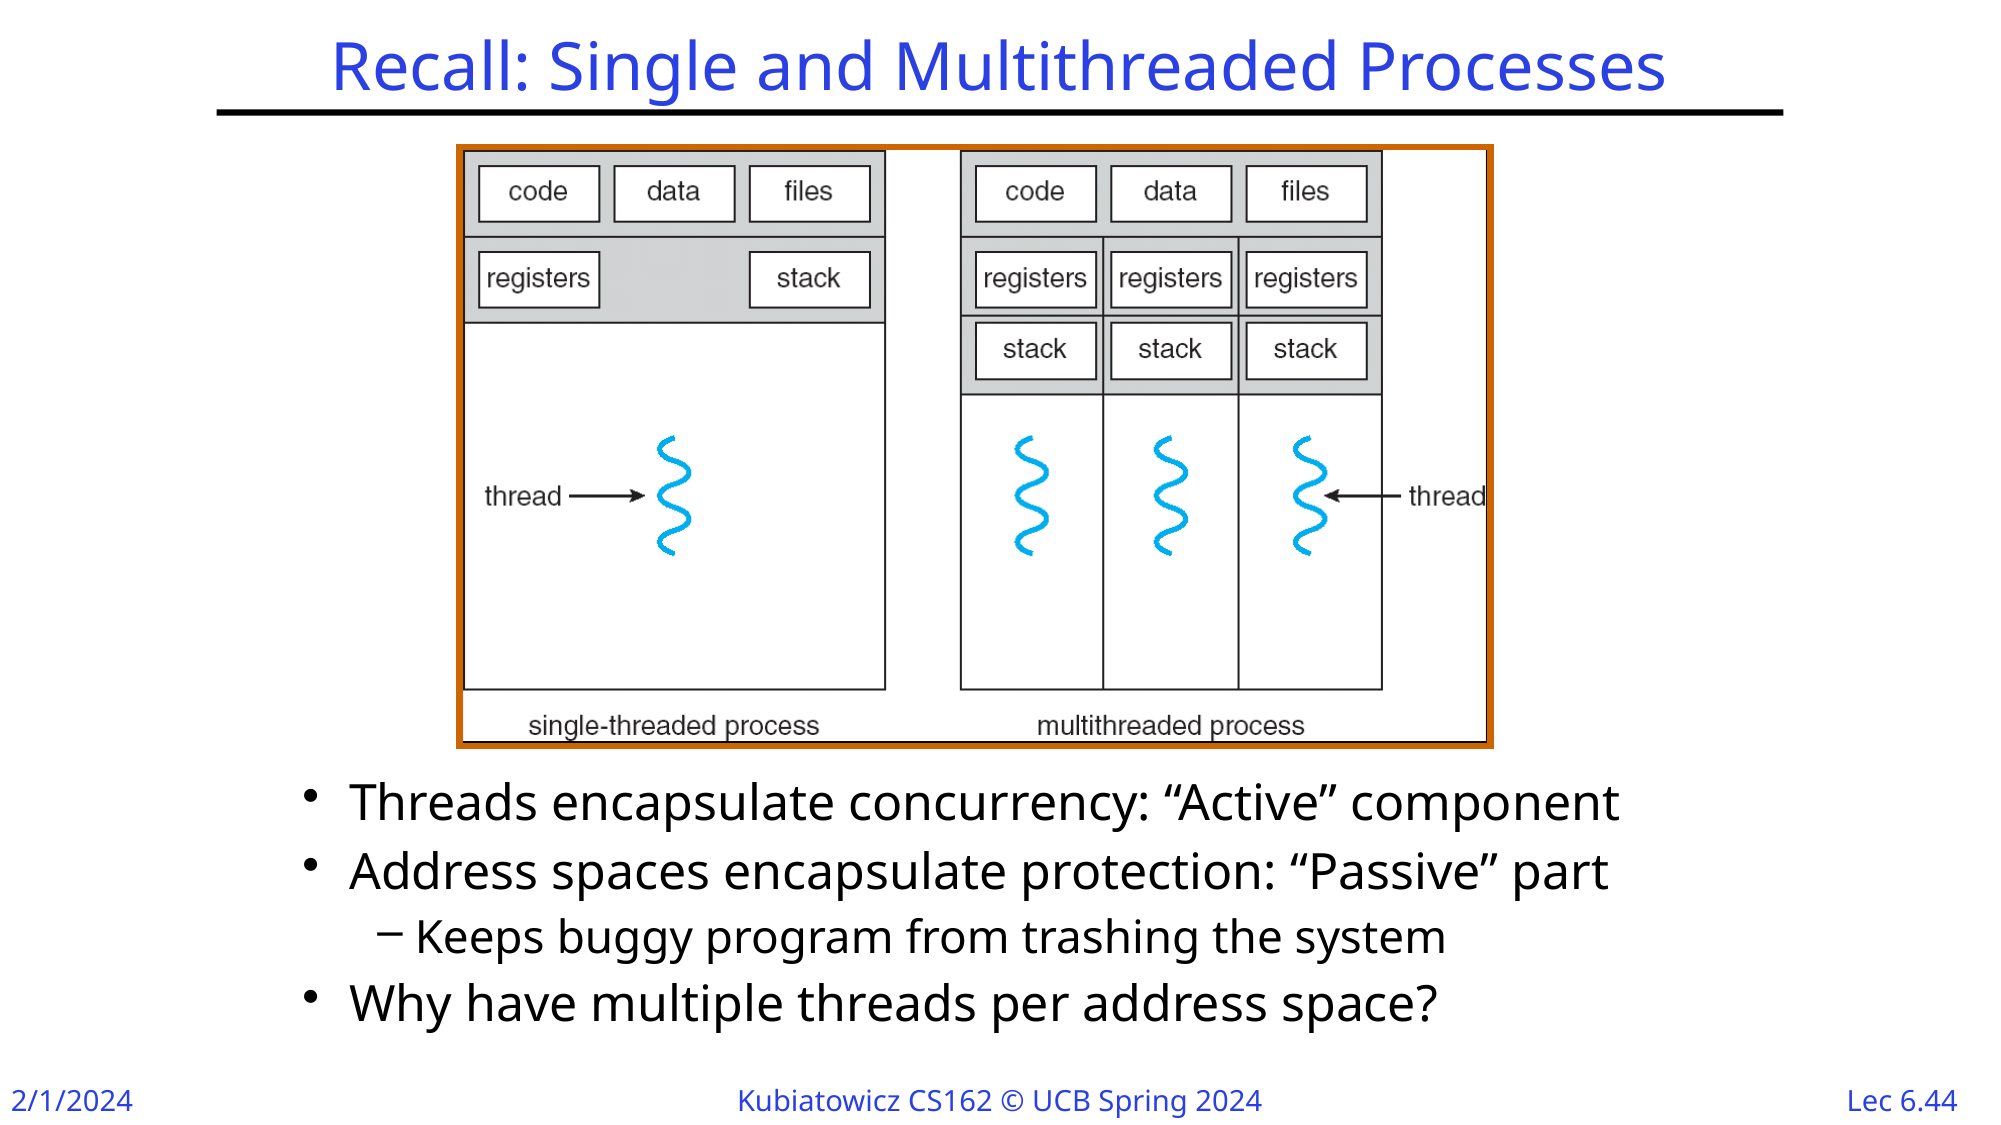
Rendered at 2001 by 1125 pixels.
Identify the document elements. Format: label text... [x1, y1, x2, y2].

title Recall: Single and Multithreaded Processes [216, 24, 1784, 113]
picture [462, 149, 1488, 744]
list Threads encapsulate concurrency: “Active” component Address spaces encapsulate protection: “Passive” part Keeps buggy program from trashing the system Why have multiple threads per address space? [287, 770, 1710, 1075]
